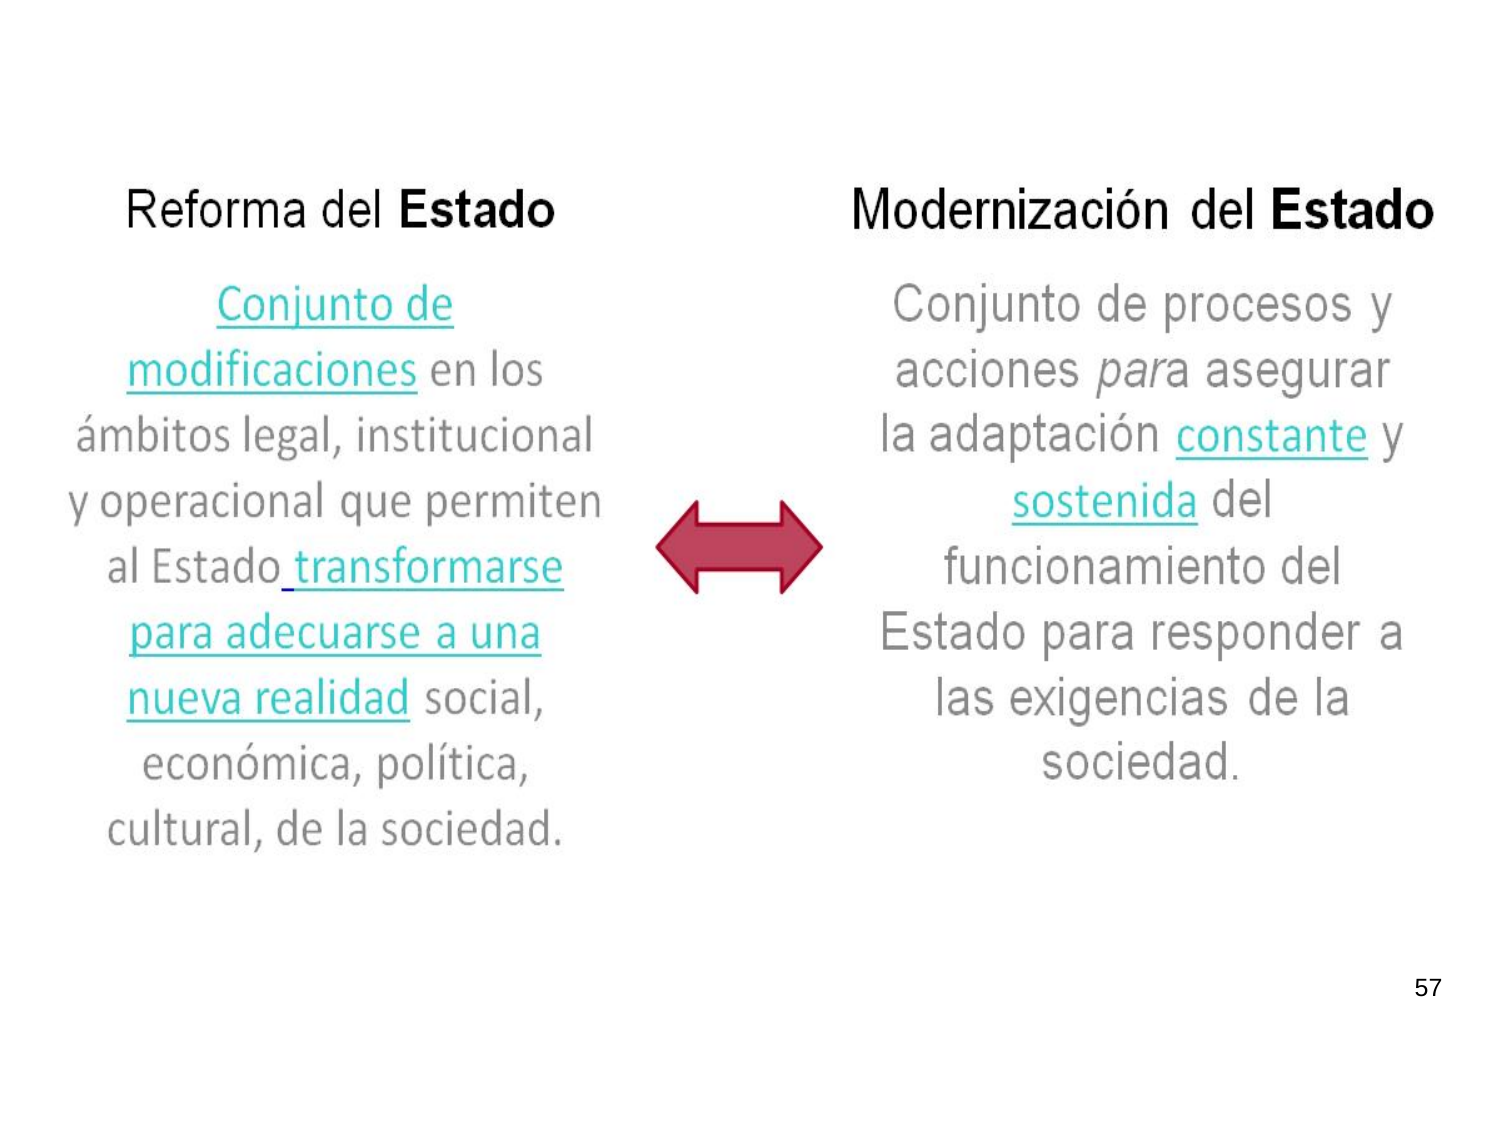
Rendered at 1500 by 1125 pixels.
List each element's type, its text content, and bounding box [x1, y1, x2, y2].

picture [34, 125, 1466, 891]
text_box 57 [1399, 964, 1459, 1009]
